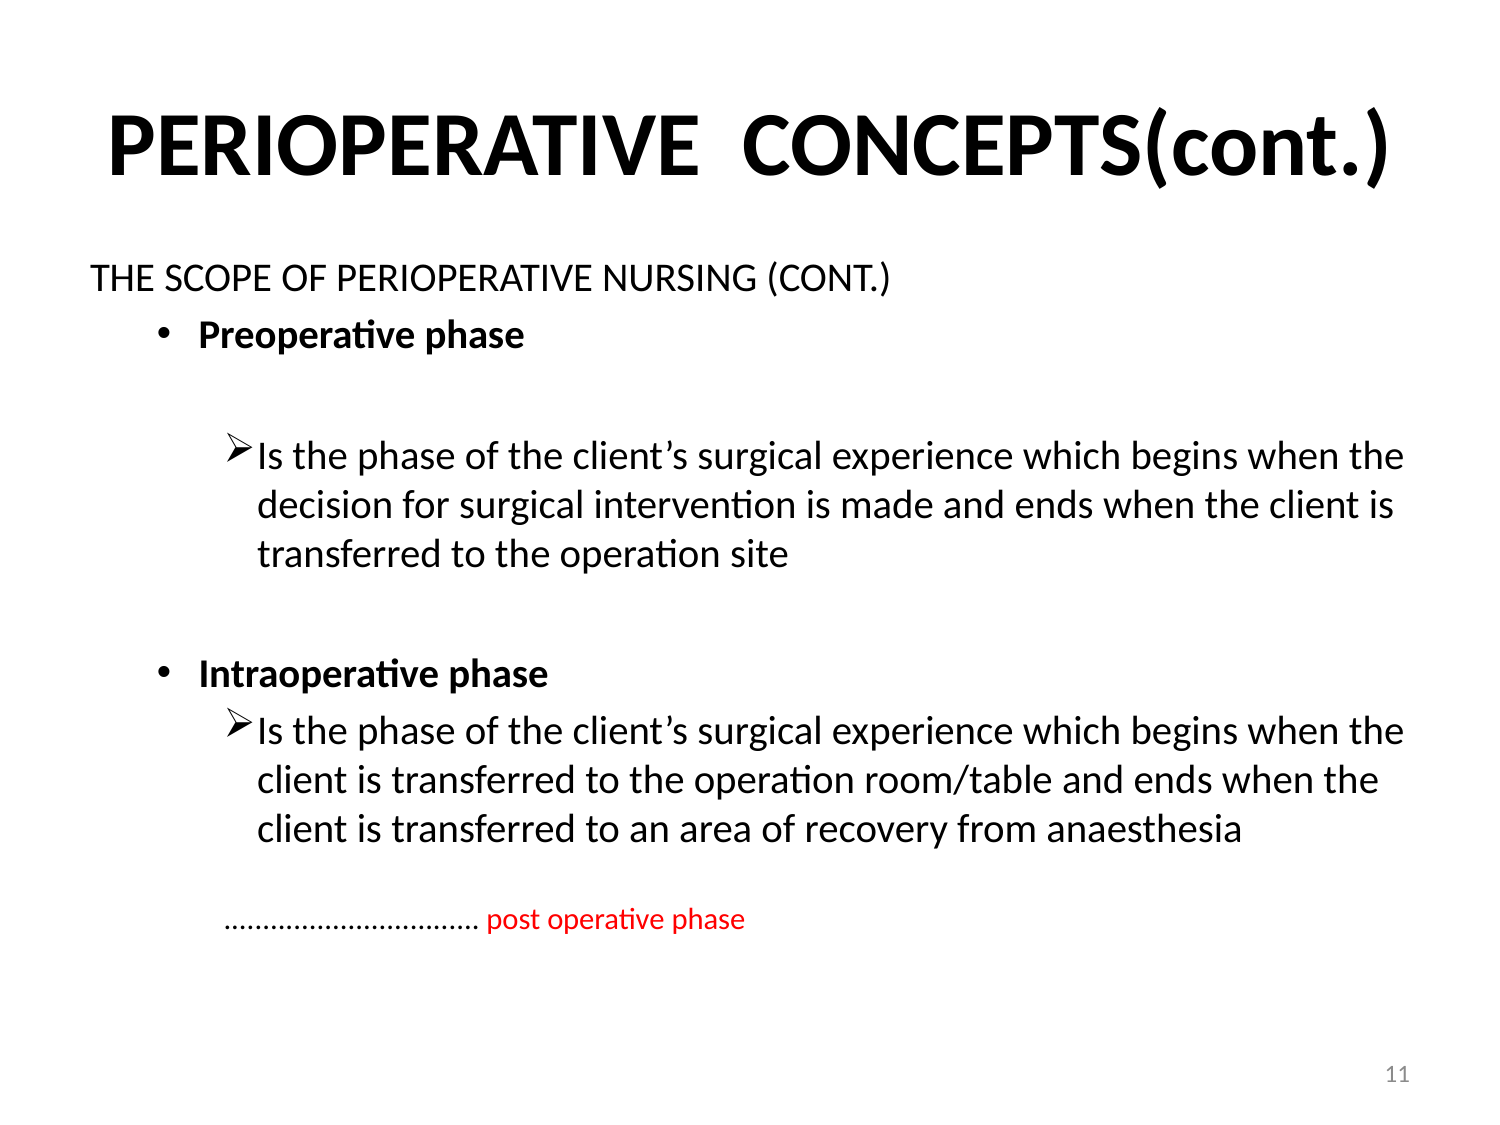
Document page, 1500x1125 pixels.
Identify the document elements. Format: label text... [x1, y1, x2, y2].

title PERIOPERATIVE CONCEPTS(cont.) [75, 45, 1425, 233]
slide_number 11 [1074, 1042, 1425, 1103]
list THE SCOPE OF PERIOPERATIVE NURSING (CONT.) Preoperative phase Is the phase of the client’s surgical experience which begins when the decision for surgical intervention is made and ends when the client is transferred to the operation site Intraoperative phase Is the phase of the client’s surgical experience which begins when the client is transferred to the operation room/table and ends when the client is transferred to an area of recovery from anaesthesia ................................. post operative phase [75, 243, 1425, 986]
